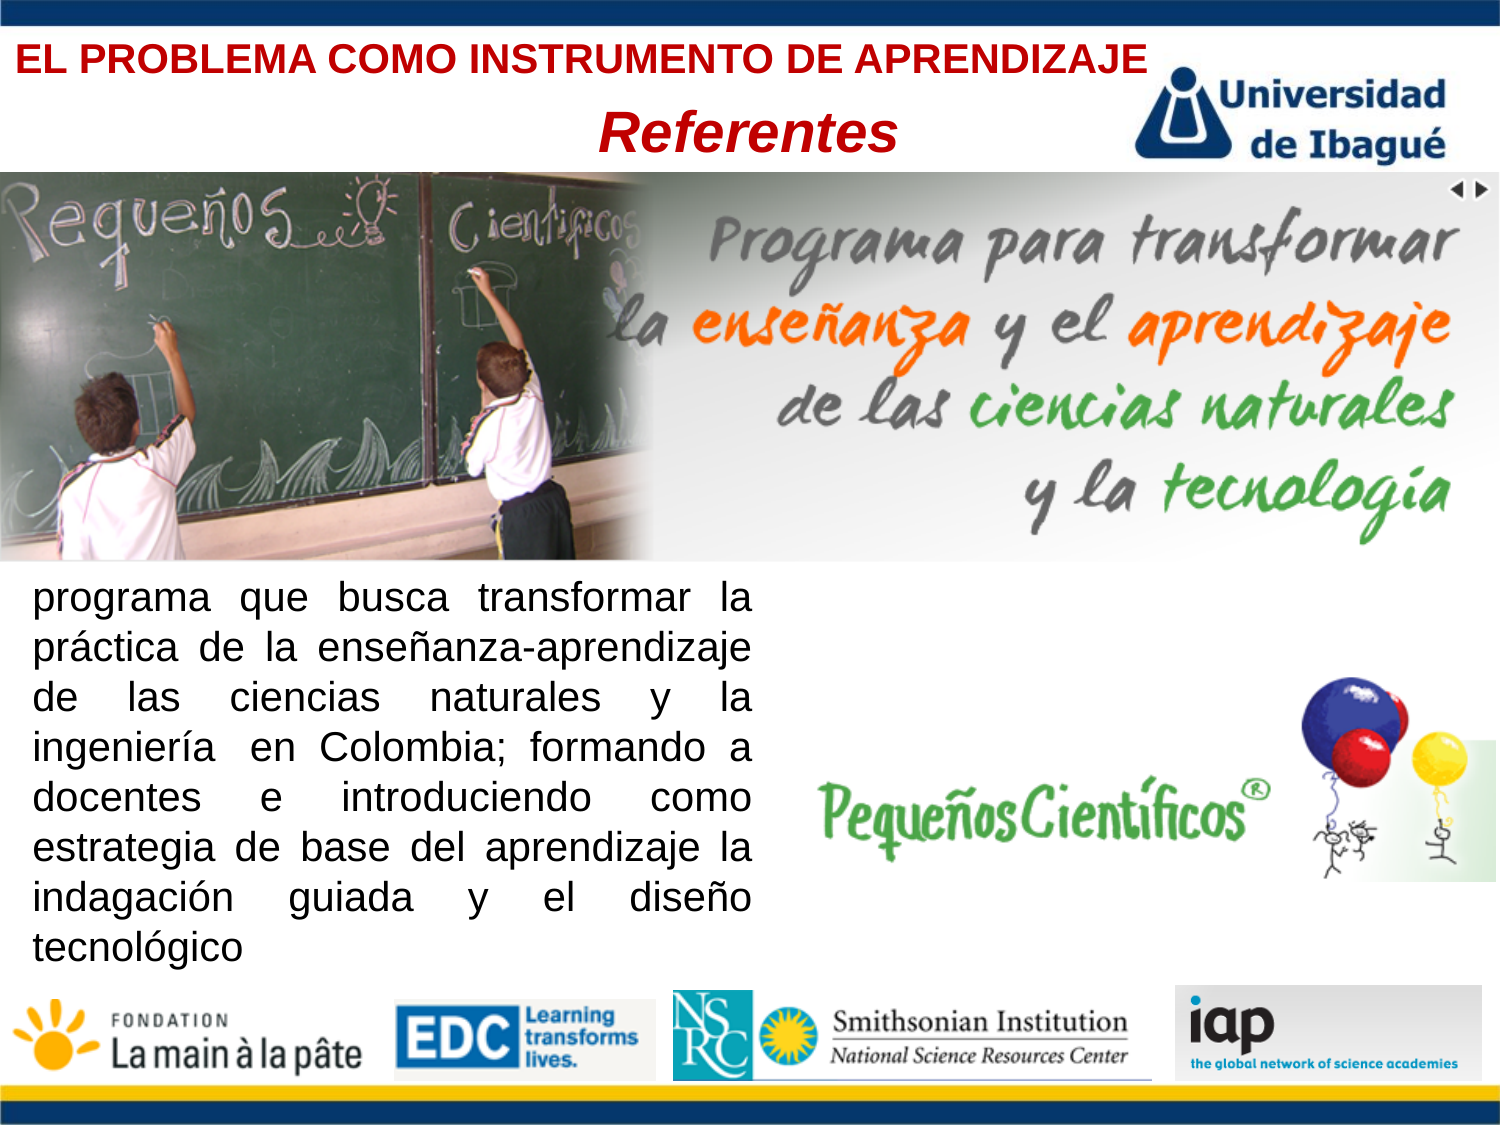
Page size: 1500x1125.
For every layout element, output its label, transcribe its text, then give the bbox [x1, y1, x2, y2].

text_box EL PROBLEMA COMO INSTRUMENTO DE APRENDIZAJE [0, 24, 1258, 90]
picture [0, 0, 1500, 1125]
text_box Referentes [374, 90, 1125, 171]
text_box programa que busca transformar la práctica de la enseñanza-aprendizaje de las ciencias naturales y la ingeniería en Colombia; formando a docentes e introduciendo como estrategia de base del aprendizaje la indagación guiada y el diseño tecnológico [17, 633, 768, 978]
